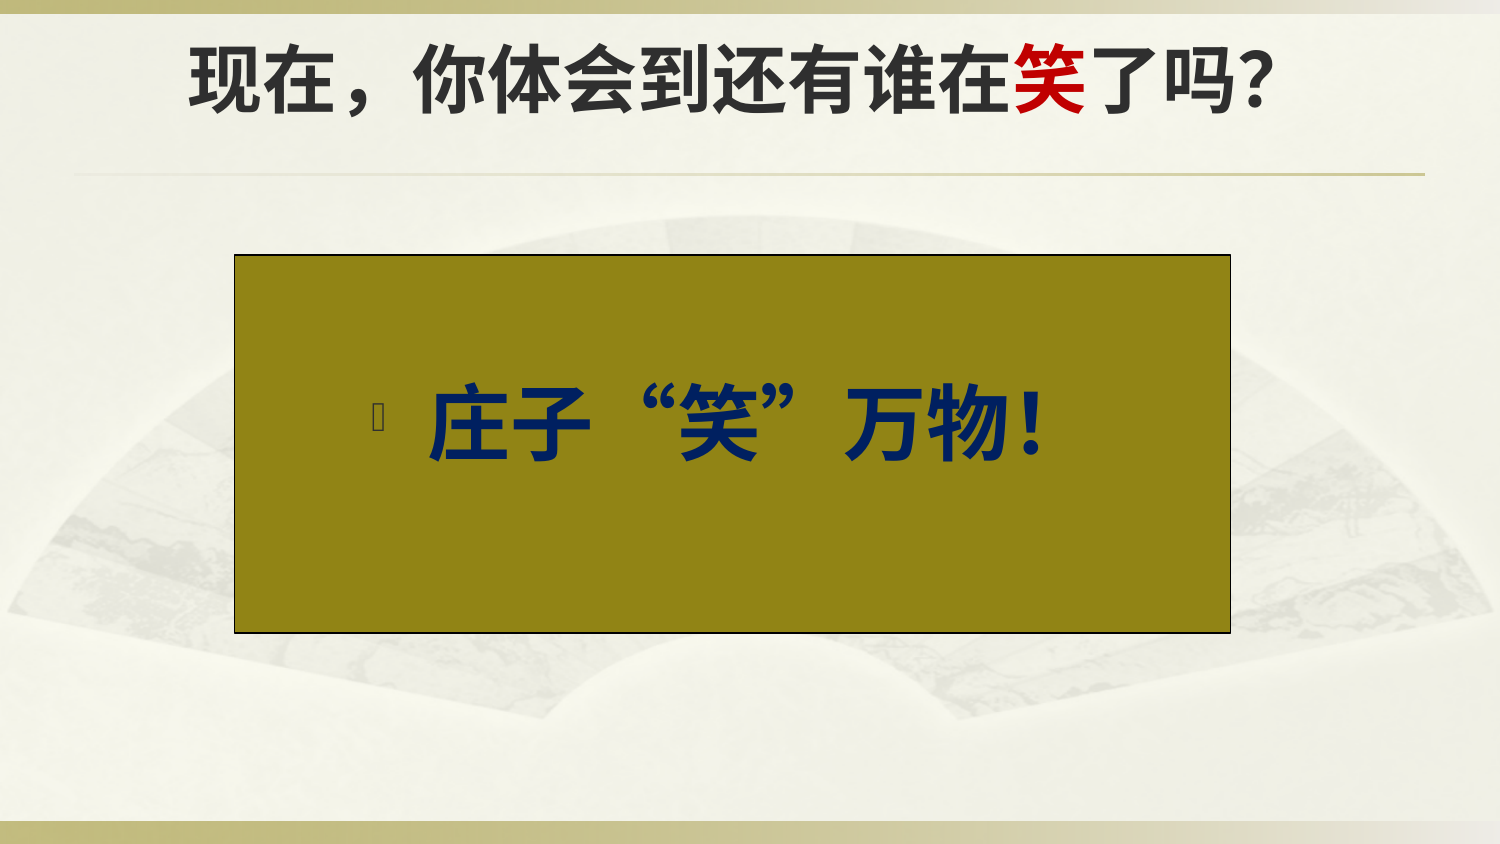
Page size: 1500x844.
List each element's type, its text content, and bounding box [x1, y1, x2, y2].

title 现在，你体会到还有谁在笑了吗？ [75, 70, 1425, 175]
list 庄子“笑”万物！ [234, 254, 1231, 633]
